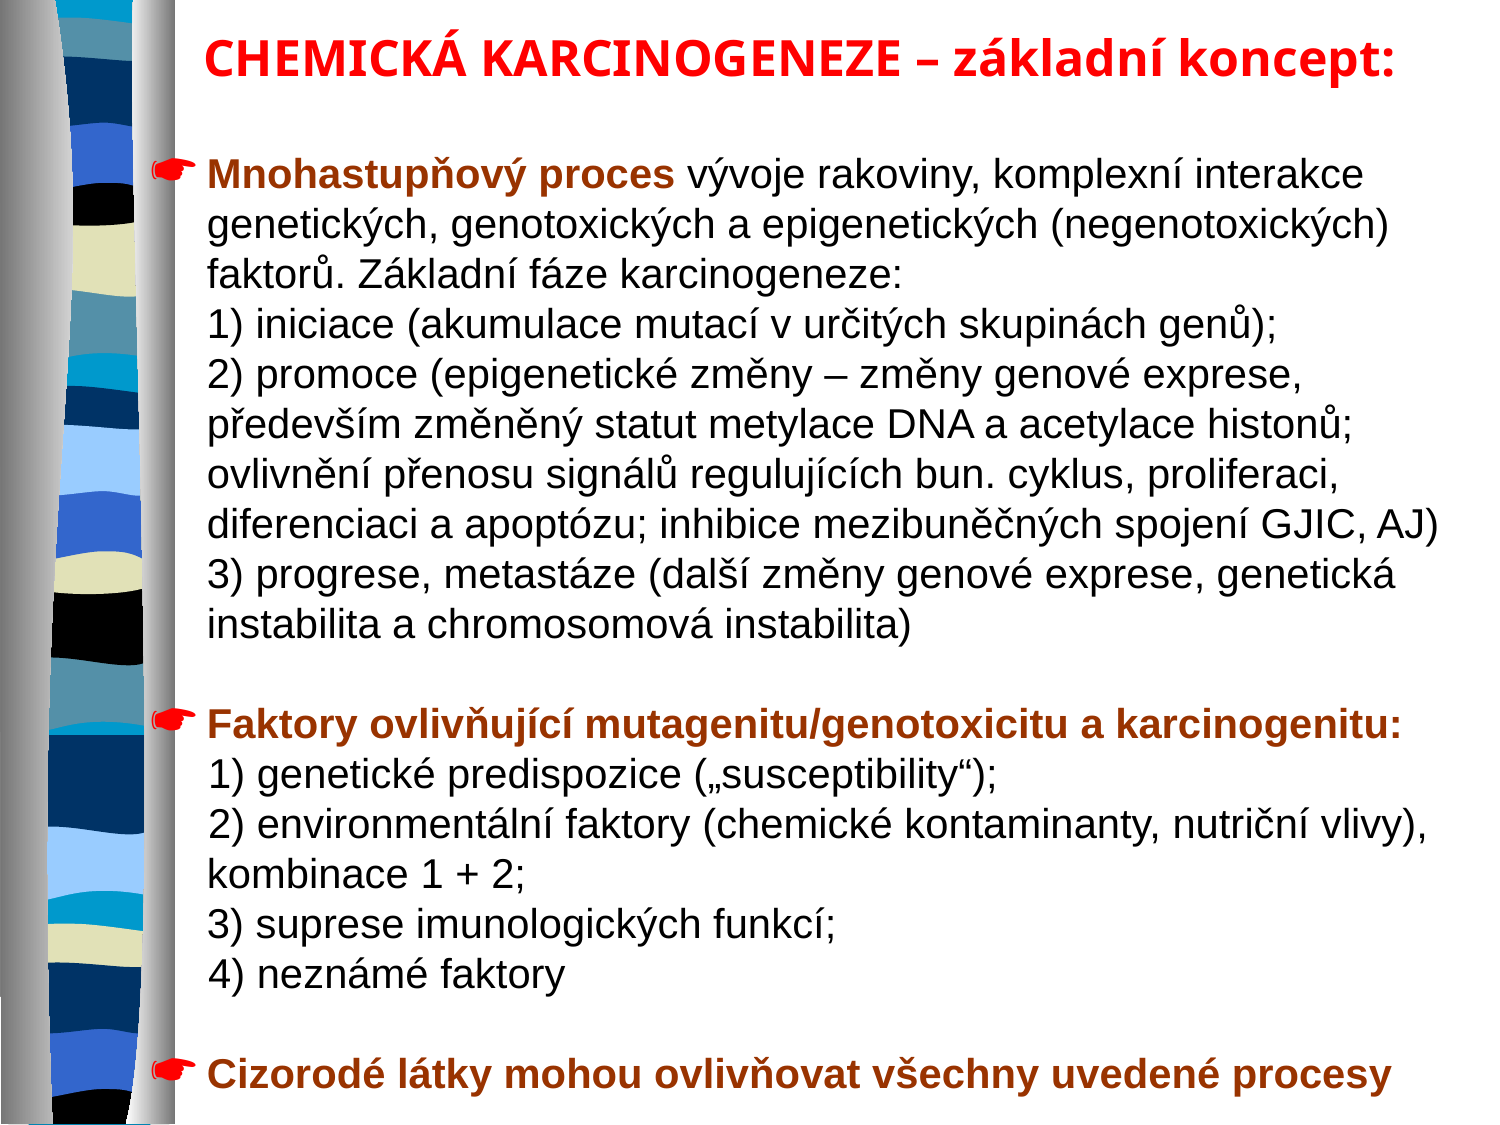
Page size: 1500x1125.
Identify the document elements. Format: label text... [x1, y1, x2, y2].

text_box CHEMICKÁ KARCINOGENEZE – základní koncept: Mnohastupňový proces vývoje rakoviny, komplexní interakce genetických, genotoxických a epigenetických (negenotoxických) faktorů. Základní fáze karcinogeneze: 1) iniciace (akumulace mutací v určitých skupinách genů); 2) promoce (epigenetické změny – změny genové exprese, především změněný statut metylace DNA a acetylace histonů; ovlivnění přenosu signálů regulujících bun. cyklus, proliferaci, diferenciaci a apoptózu; inhibice mezibuněčných spojení GJIC, AJ) 3) progrese, metastáze (další změny genové exprese, genetická instabilita a chromosomová instabilita) Faktory ovlivňující mutagenitu/genotoxicitu a karcinogenitu: 1) genetické predispozice („susceptibility“); 2) environmentální faktory (chemické kontaminanty, nutriční vlivy), kombinace 1 + 2; 3) suprese imunologických funkcí; 4) neznámé faktory Cizorodé látky mohou ovlivňovat všechny uvedené procesy [135, 19, 1477, 1125]
